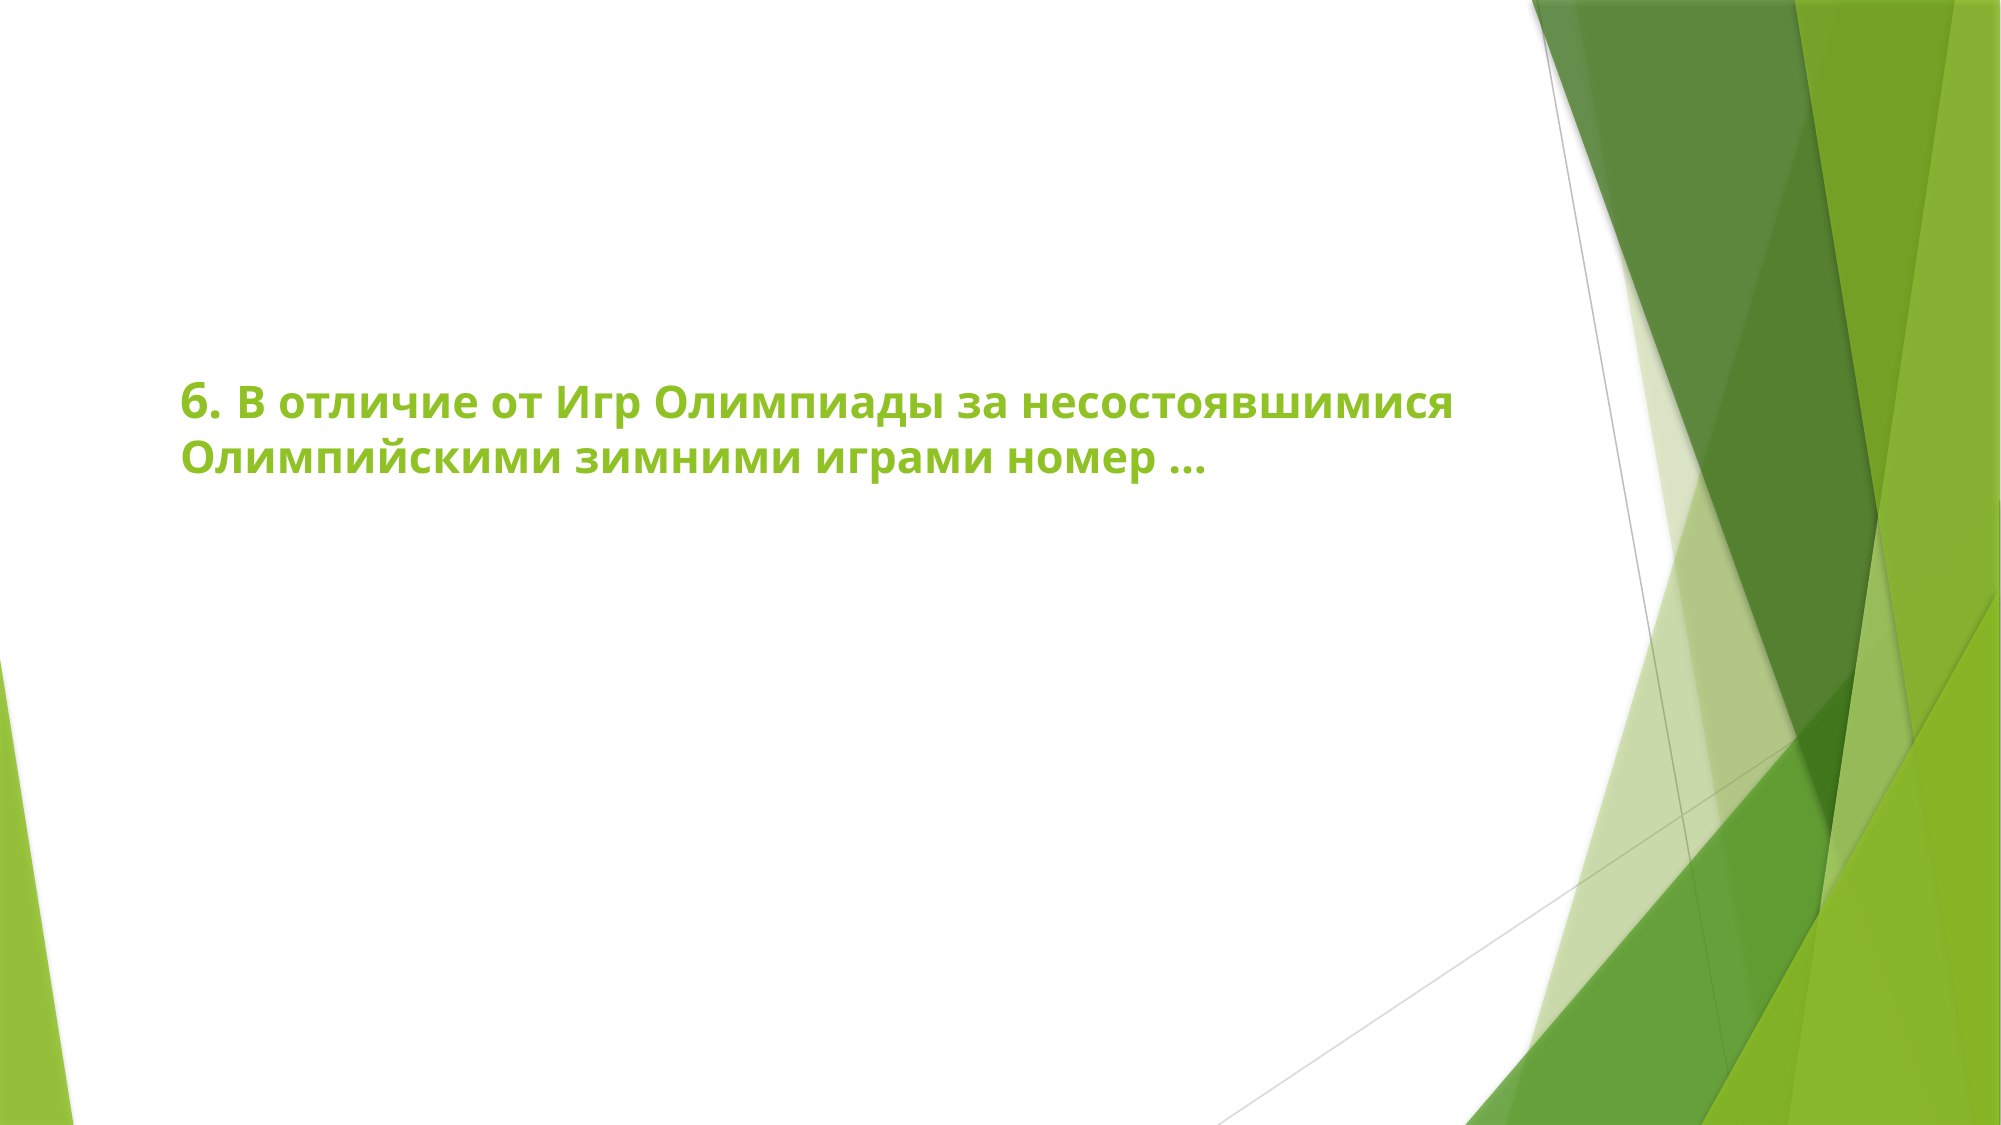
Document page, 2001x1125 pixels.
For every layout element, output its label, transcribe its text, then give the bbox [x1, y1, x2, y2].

title 6. В отличие от Игр Олимпиады за несостоявшимися Олимпийскими зимними играми номер … [165, 360, 1576, 578]
